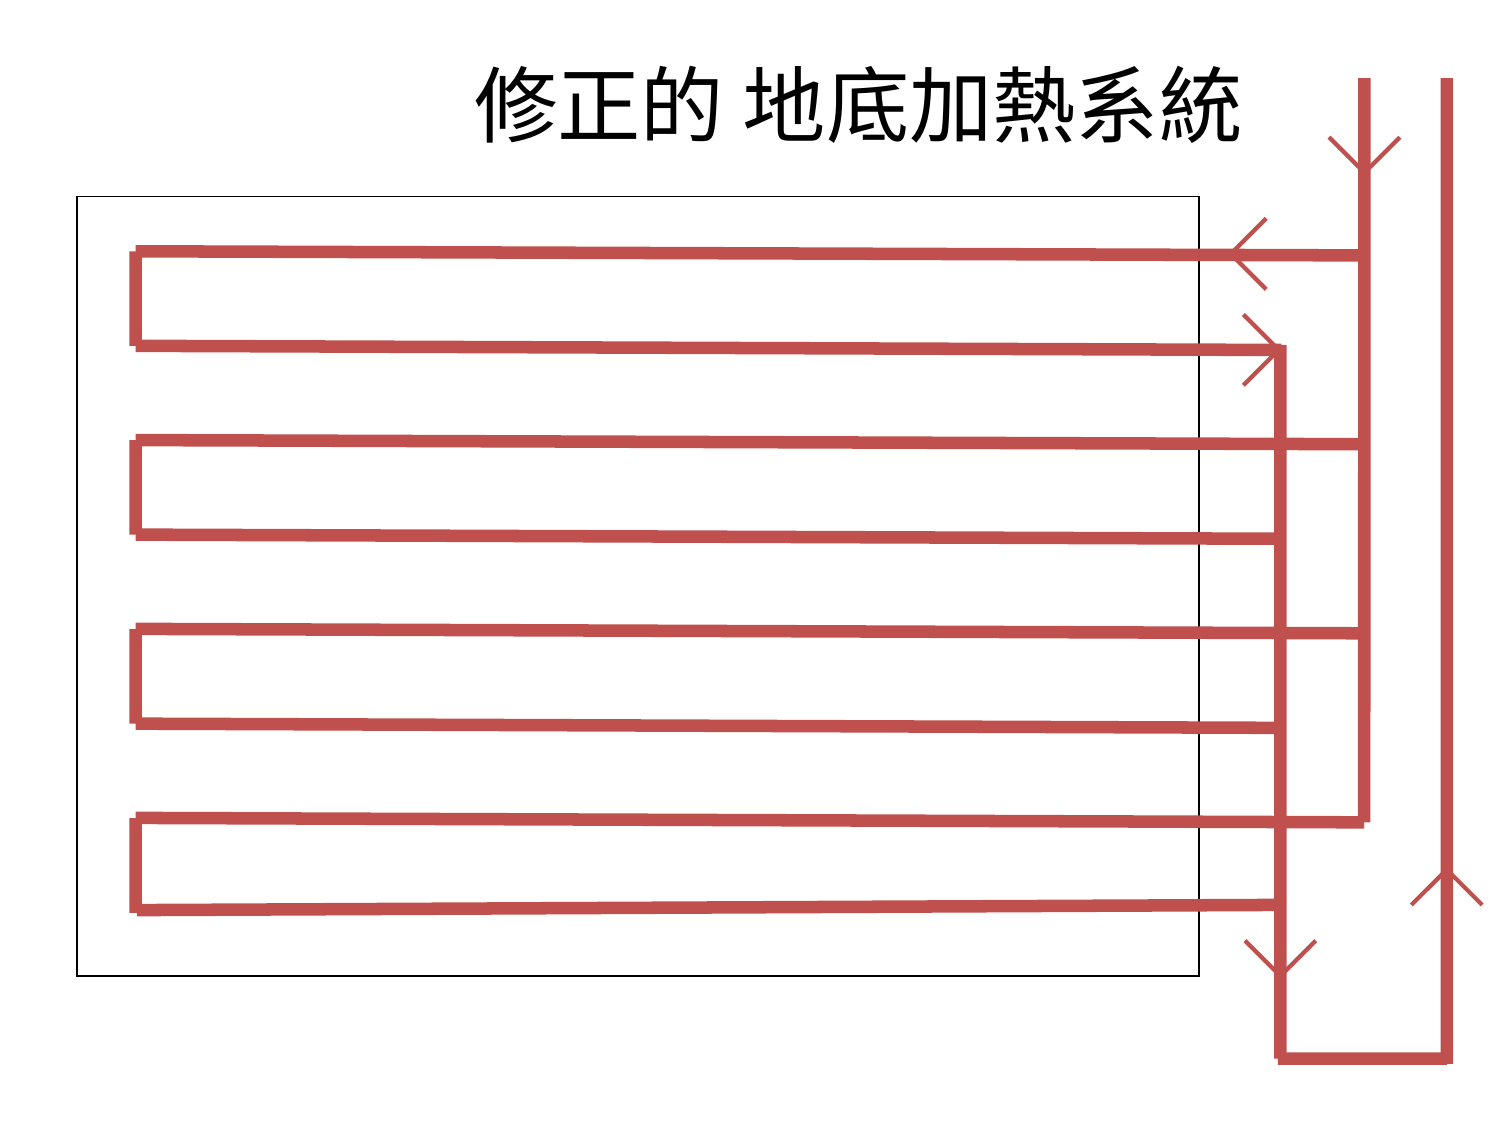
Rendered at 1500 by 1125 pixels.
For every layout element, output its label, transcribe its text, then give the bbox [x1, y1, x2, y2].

text_box [76, 196, 130, 977]
title 修正的 地底加熱系統 [292, 45, 1425, 76]
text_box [135, 77, 1483, 1065]
